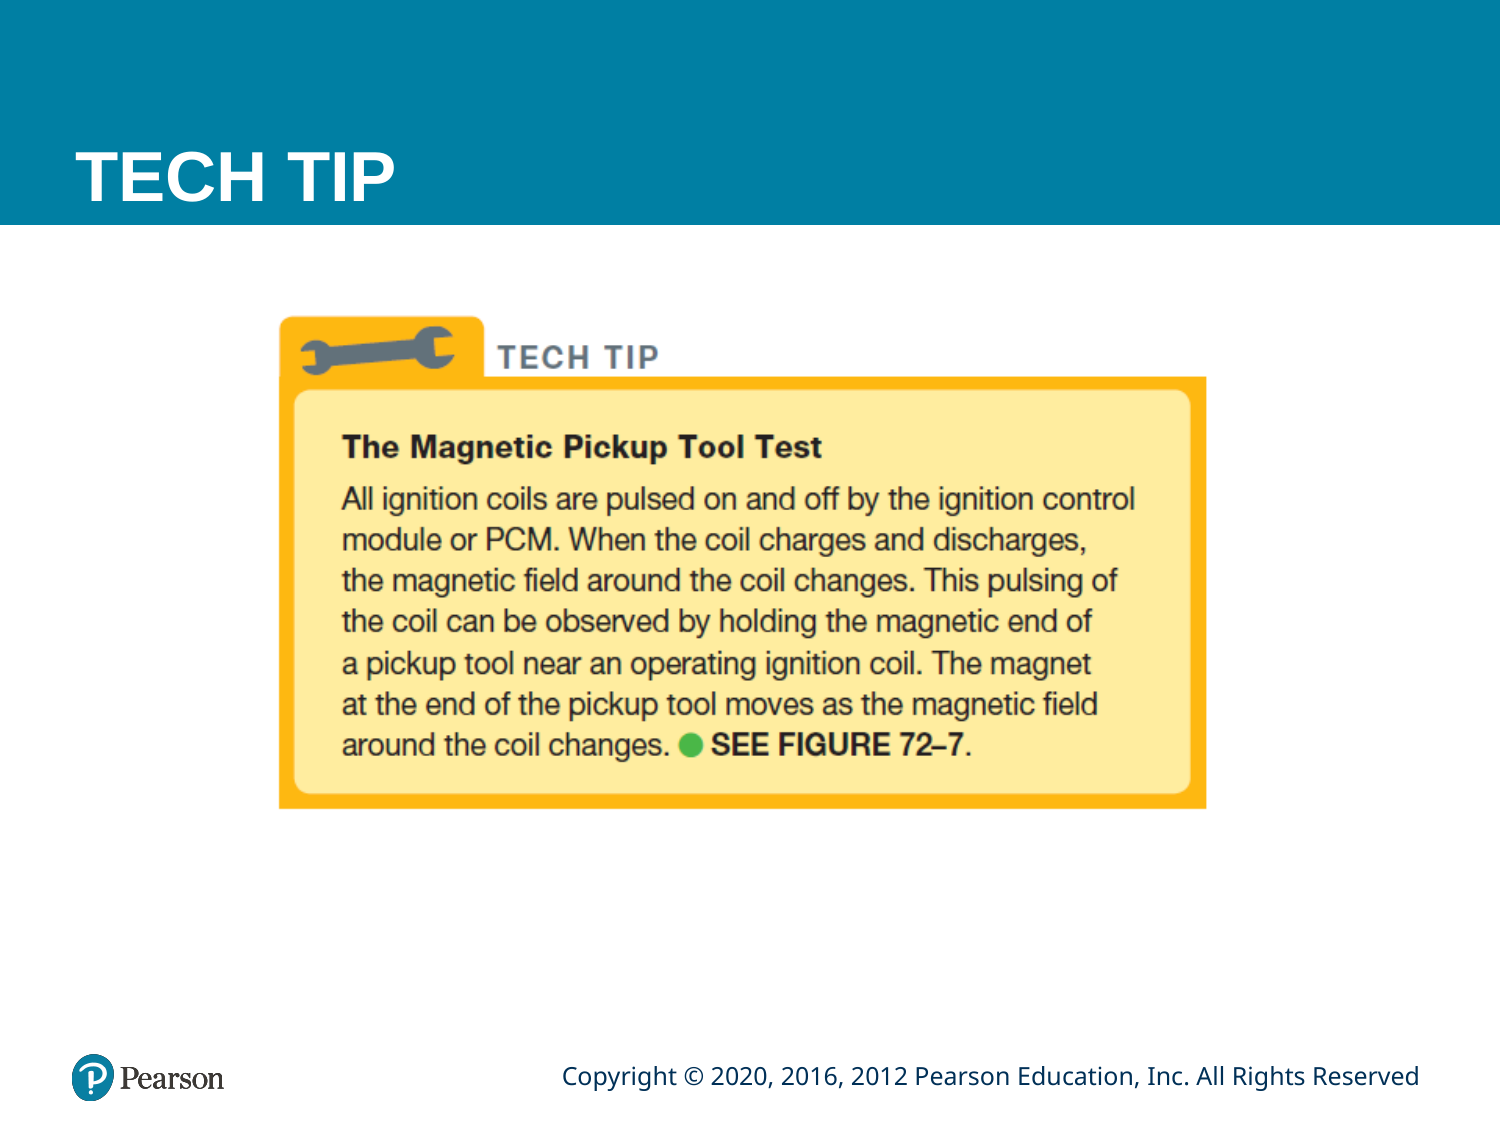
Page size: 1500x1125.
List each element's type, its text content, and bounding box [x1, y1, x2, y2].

picture [98, 1054, 224, 1101]
picture [259, 297, 1241, 828]
picture [72, 1088, 83, 1101]
title TECH TIP [75, 35, 1425, 216]
picture [80, 1063, 106, 1088]
picture [72, 1054, 87, 1070]
